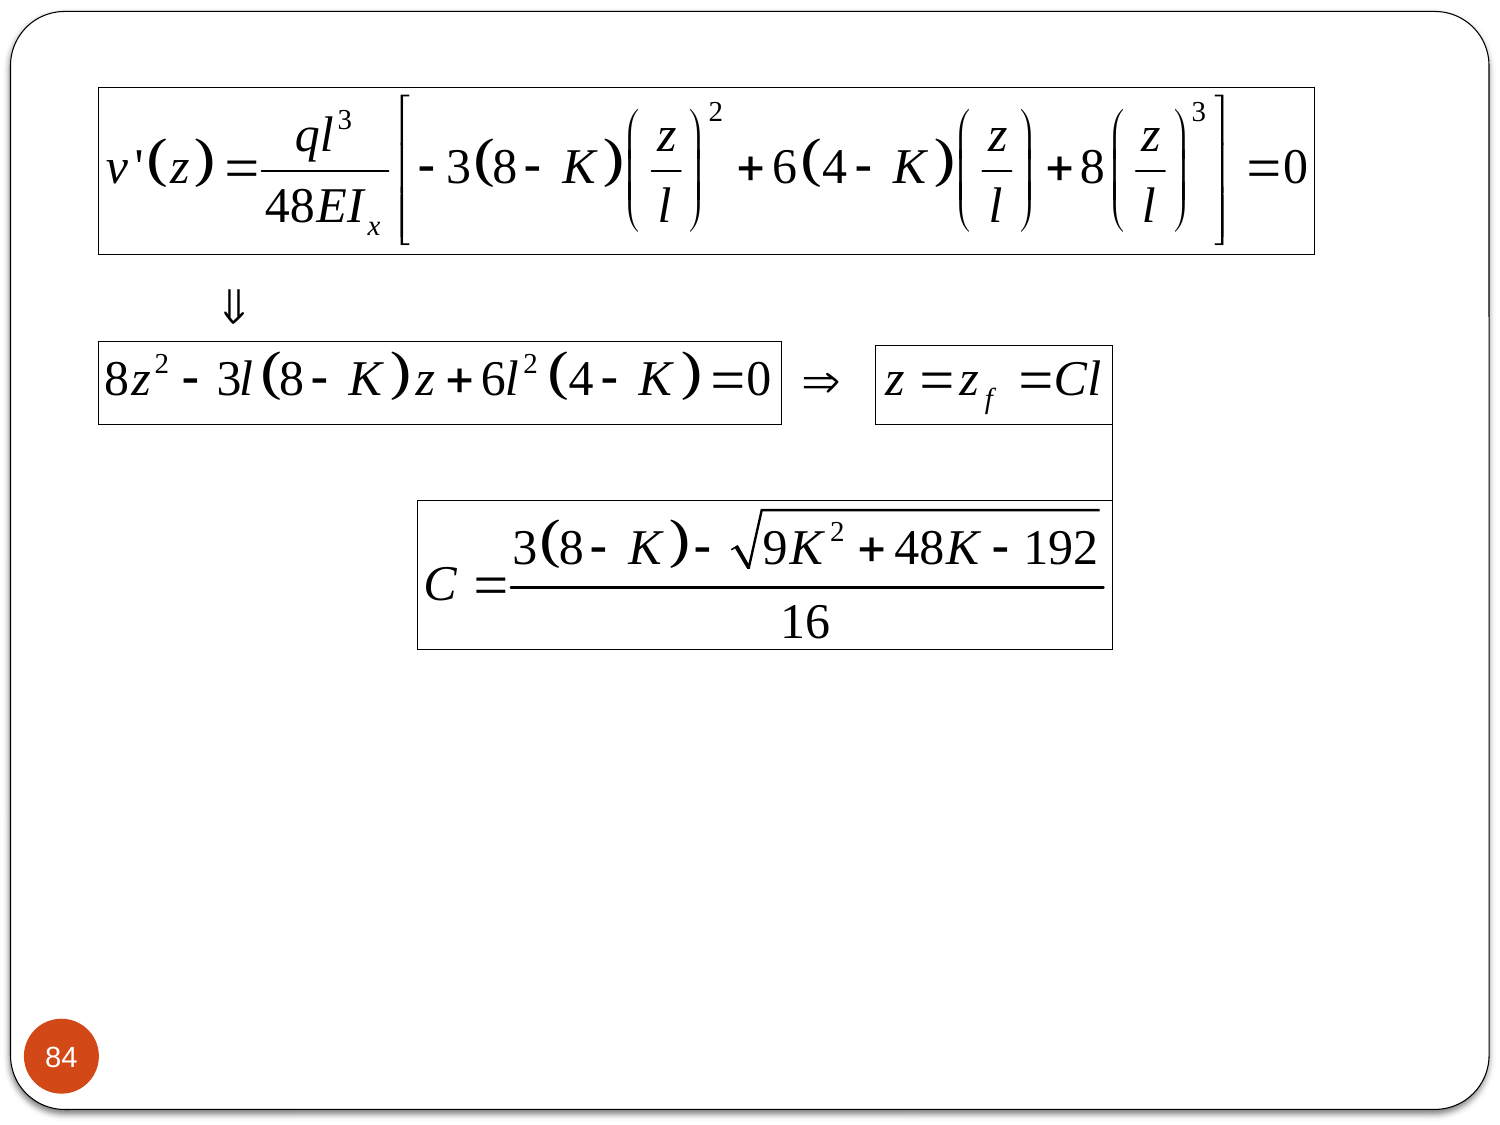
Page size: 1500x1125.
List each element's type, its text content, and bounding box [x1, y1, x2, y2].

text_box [874, 345, 1113, 426]
slide_number 84 [23, 1018, 99, 1094]
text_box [212, 270, 259, 338]
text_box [417, 499, 1113, 651]
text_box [98, 87, 1315, 255]
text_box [794, 360, 858, 411]
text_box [98, 341, 782, 426]
